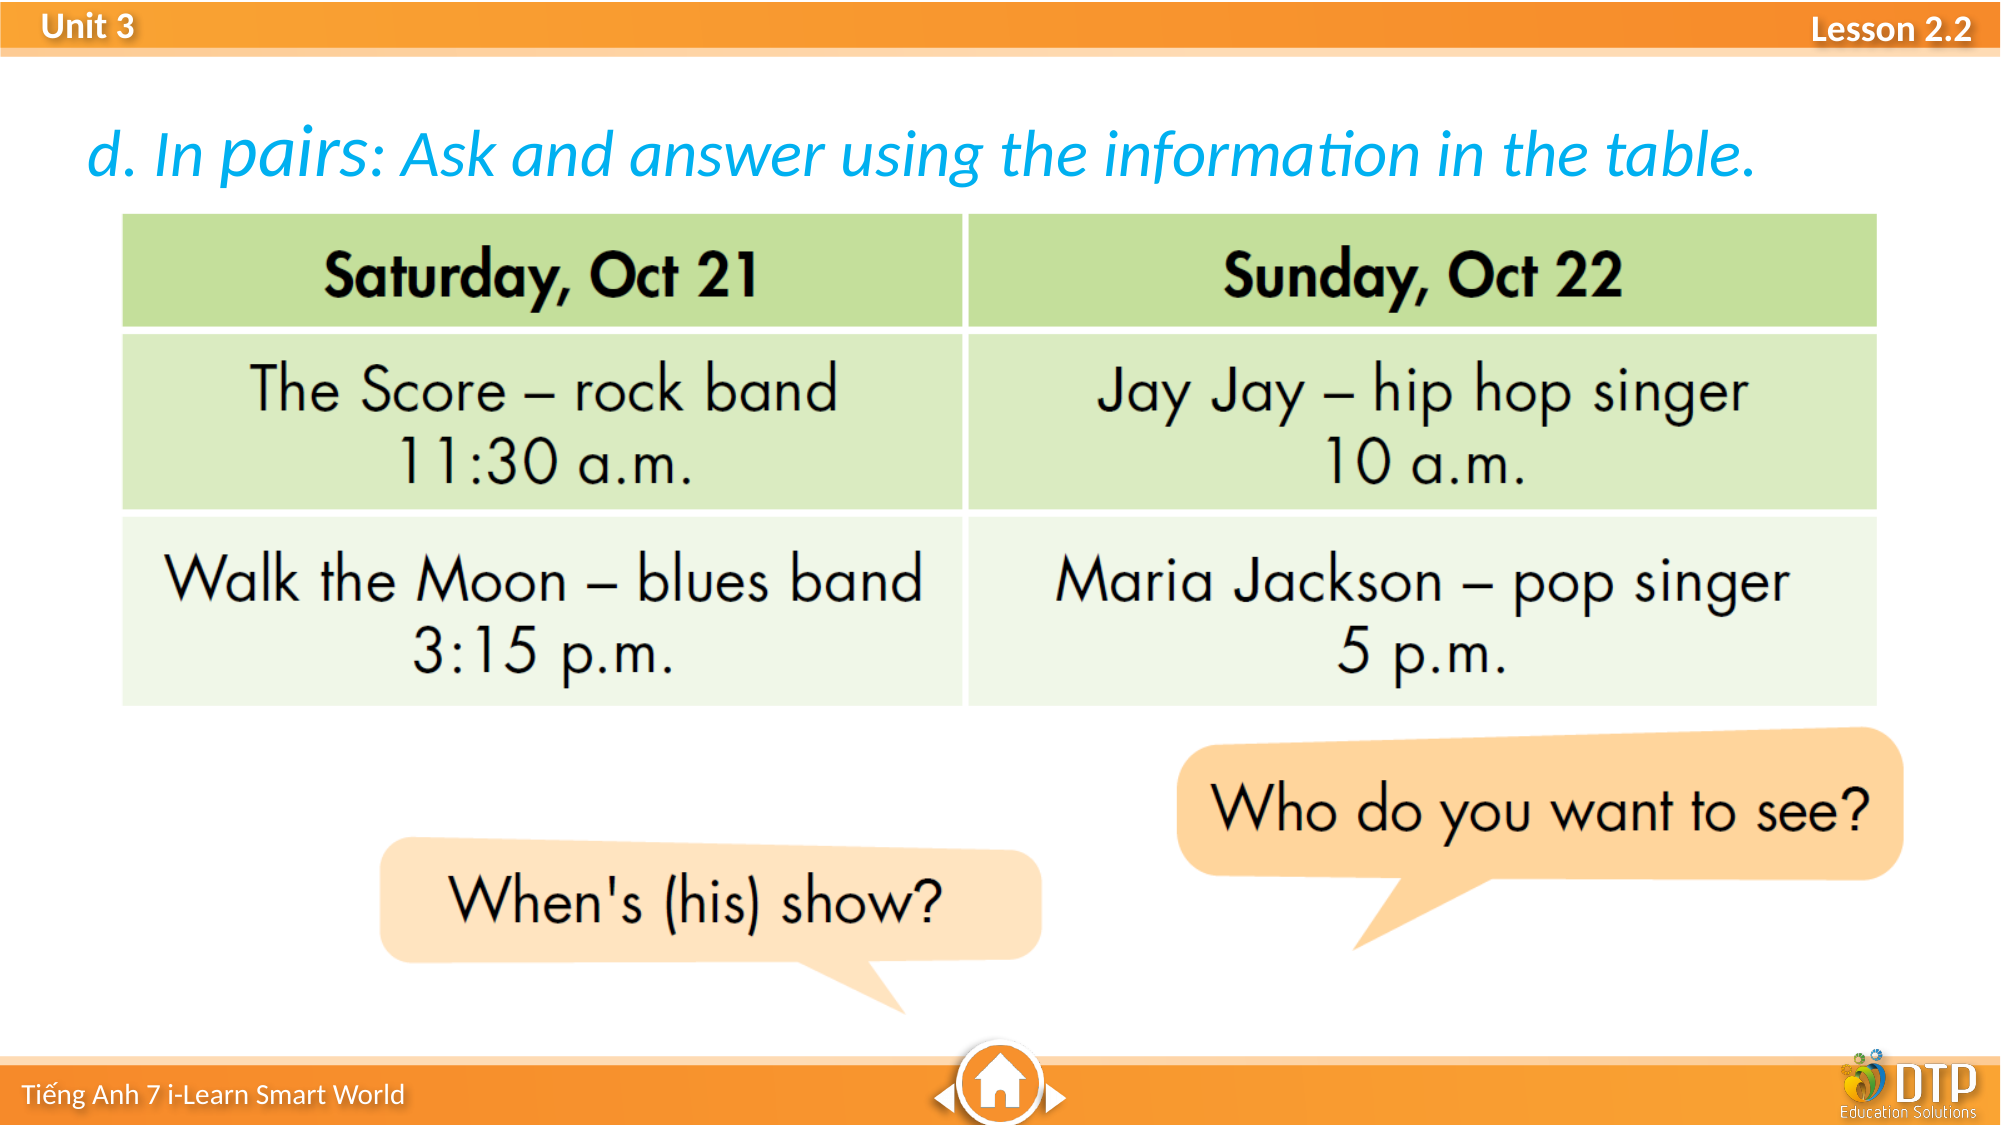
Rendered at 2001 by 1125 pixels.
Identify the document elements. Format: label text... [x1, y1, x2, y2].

text_box d. In pairs: Ask and answer using the information in the table. [73, 94, 2000, 200]
picture [0, 2, 2001, 1125]
text_box [57, 53, 2000, 229]
